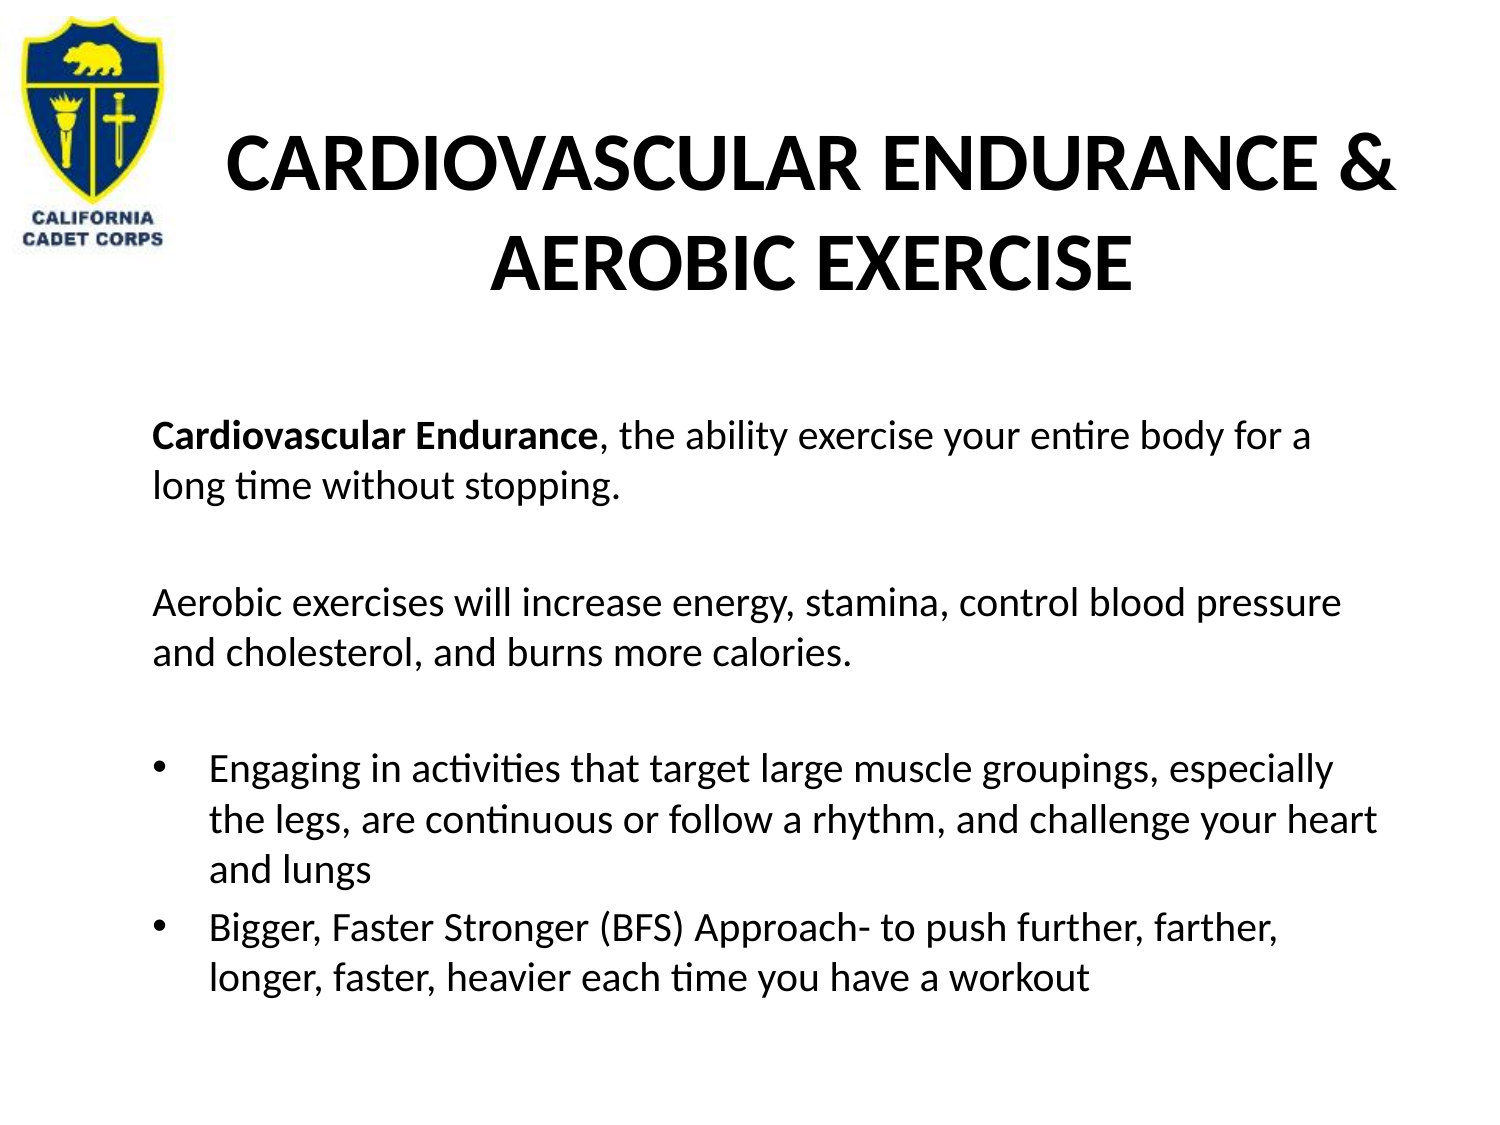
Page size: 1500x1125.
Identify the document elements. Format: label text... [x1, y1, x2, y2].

picture [0, 16, 186, 261]
list Cardiovascular Endurance, the ability exercise your entire body for a long time without stopping. Aerobic exercises will increase energy, stamina, control blood pressure and cholesterol, and burns more calories. Engaging in activities that target large muscle groupings, especially the legs, are continuous or follow a rhythm, and challenge your heart and lungs Bigger, Faster Stronger (BFS) Approach- to push further, farther, longer, faster, heavier each time you have a workout [137, 399, 1400, 1038]
title Cardiovascular Endurance & Aerobic Exercise [174, 99, 1450, 324]
